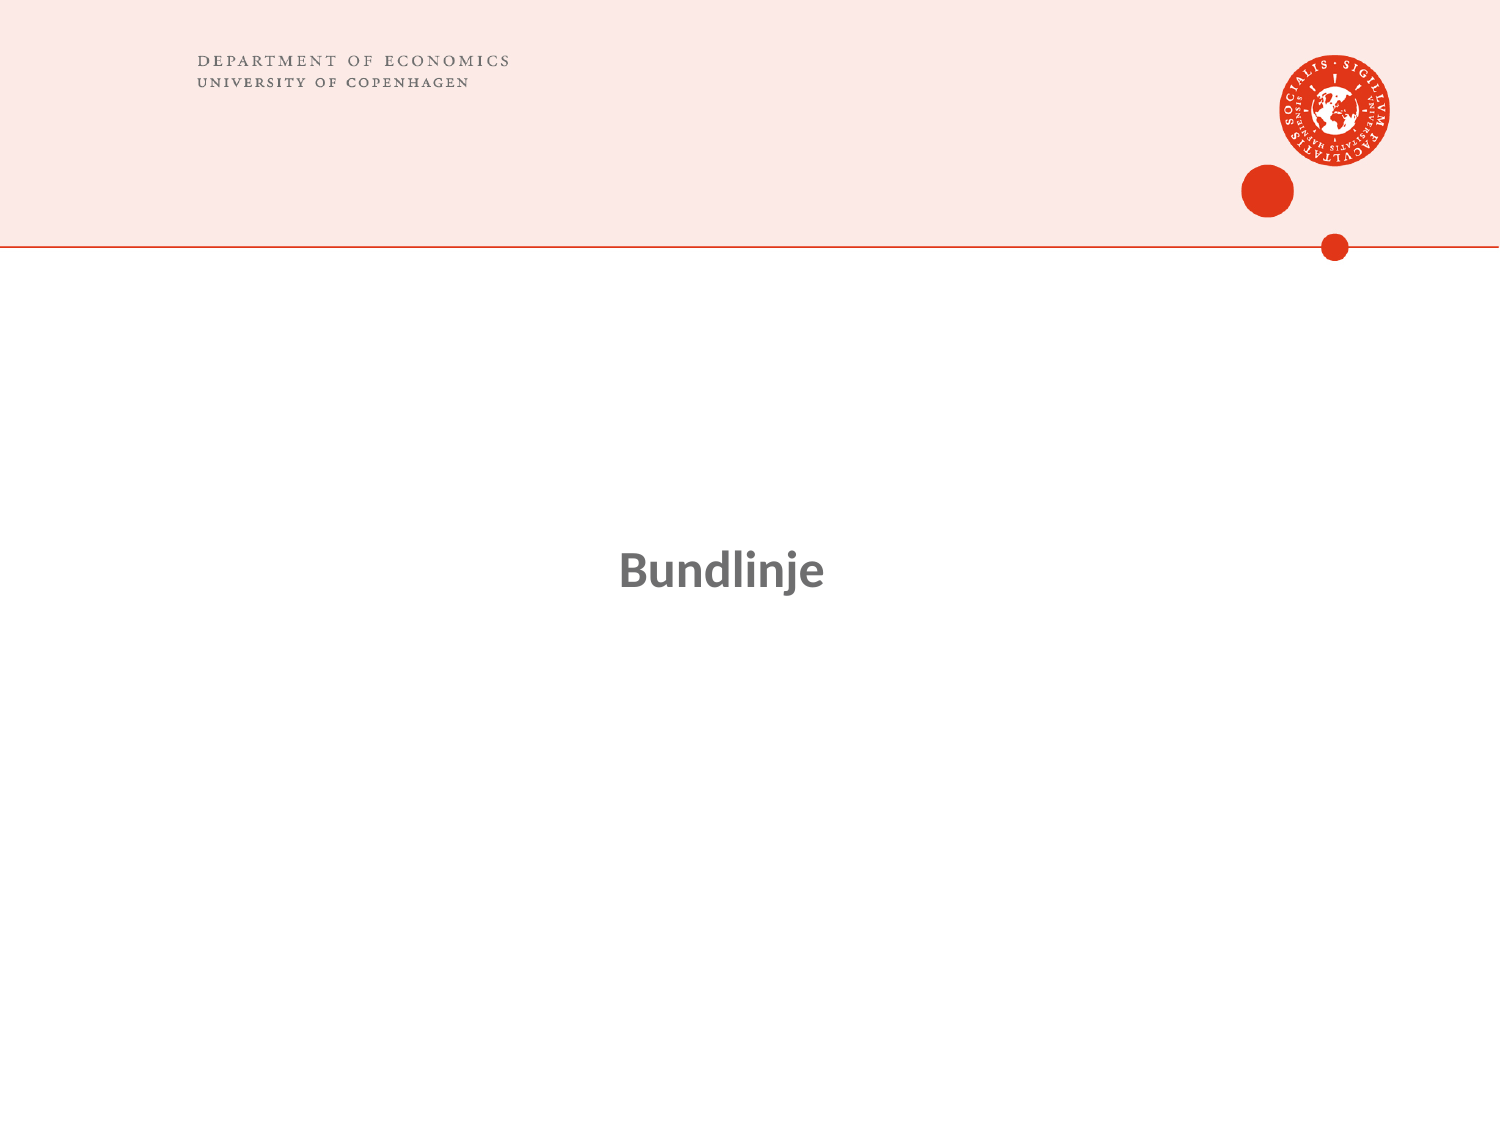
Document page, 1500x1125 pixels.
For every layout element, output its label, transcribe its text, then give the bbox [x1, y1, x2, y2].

picture [0, 0, 1500, 268]
list Bundlinje [193, 318, 1251, 895]
